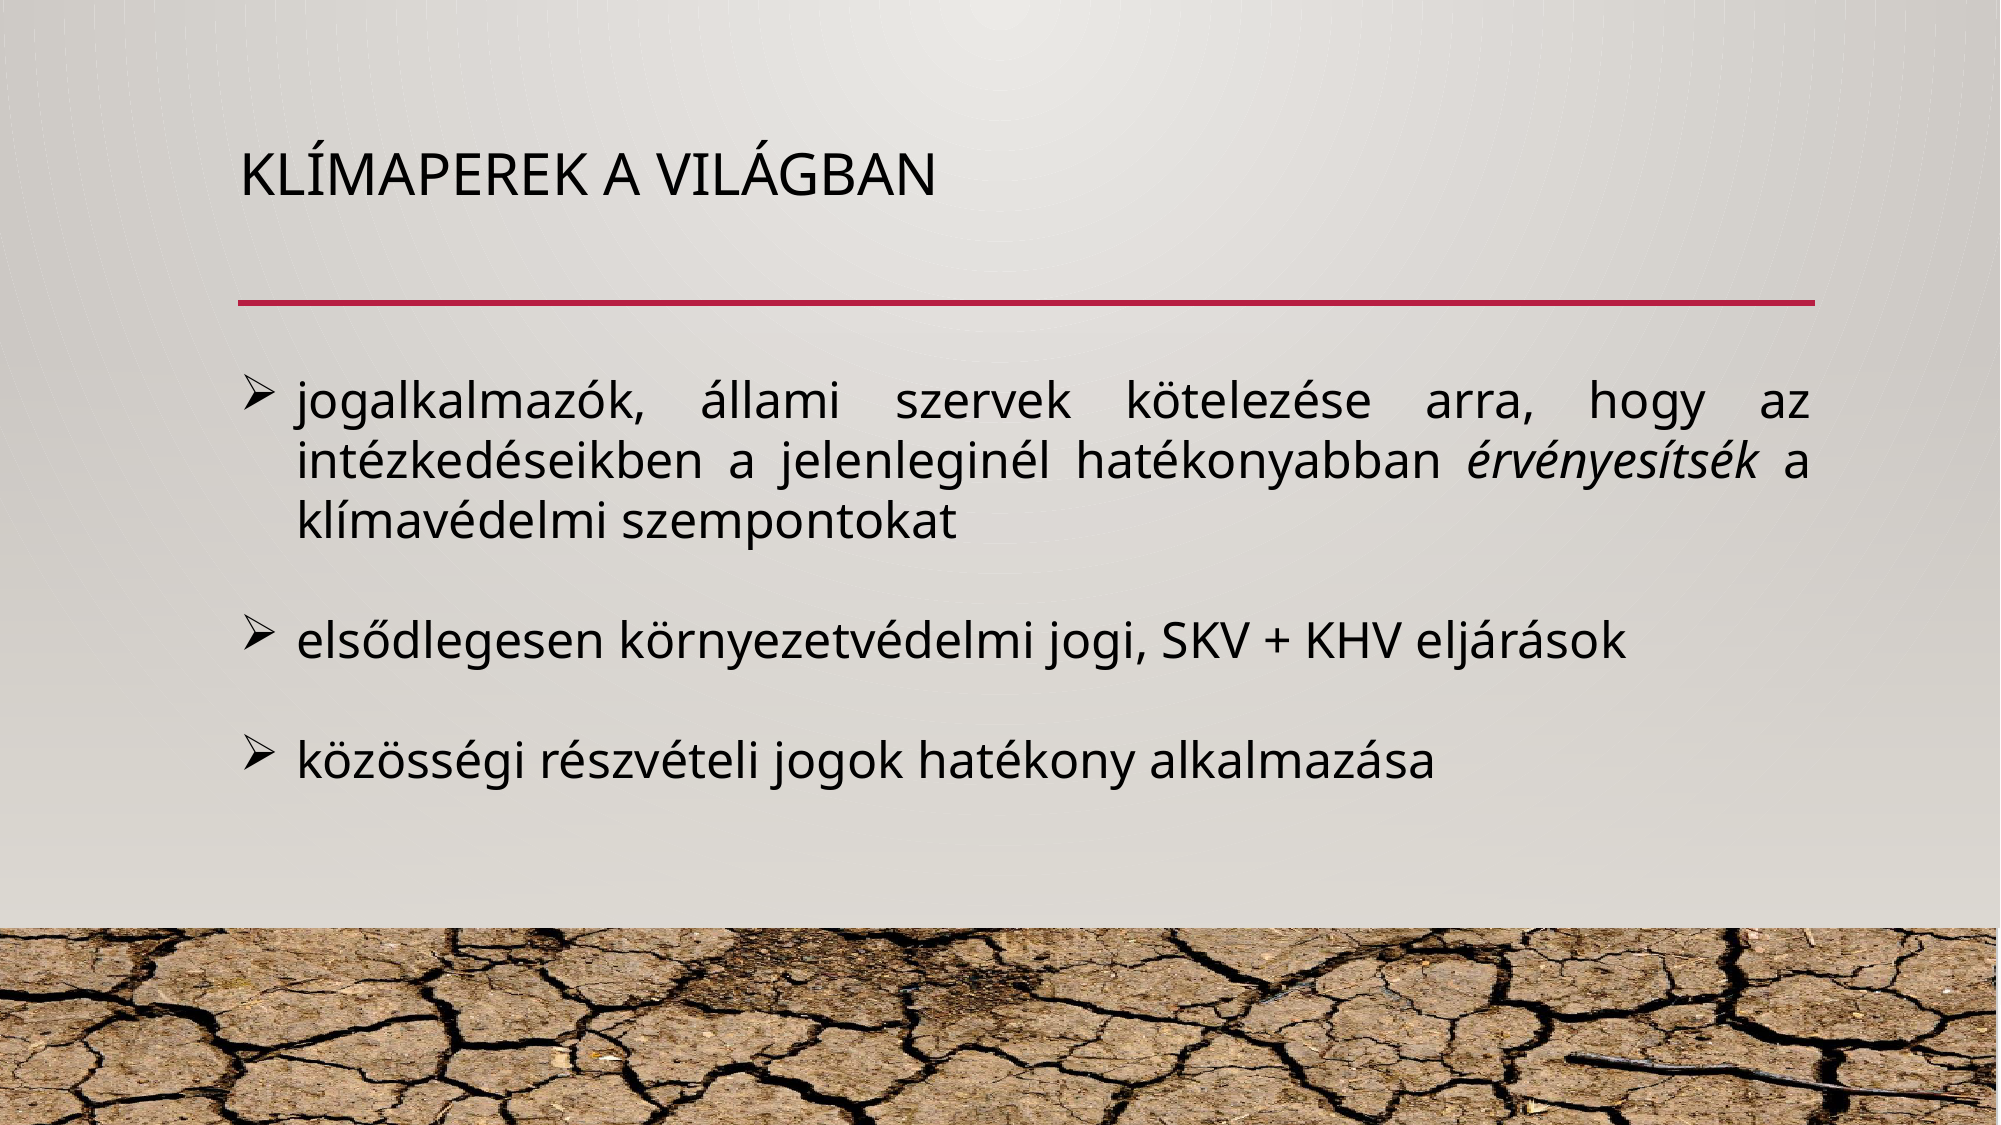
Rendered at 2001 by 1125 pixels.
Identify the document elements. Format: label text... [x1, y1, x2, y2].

text_box KLÍMAPEREK A VILÁGBAN [225, 129, 1226, 215]
picture [0, 927, 2000, 1125]
text_box jogalkalmazók, állami szervek kötelezése arra, hogy az intézkedéseikben a jelenleginél hatékonyabban érvényesítsék a klímavédelmi szempontokat elsődlegesen környezetvédelmi jogi, SKV + KHV eljárások közösségi részvételi jogok hatékony alkalmazása [225, 361, 1826, 856]
